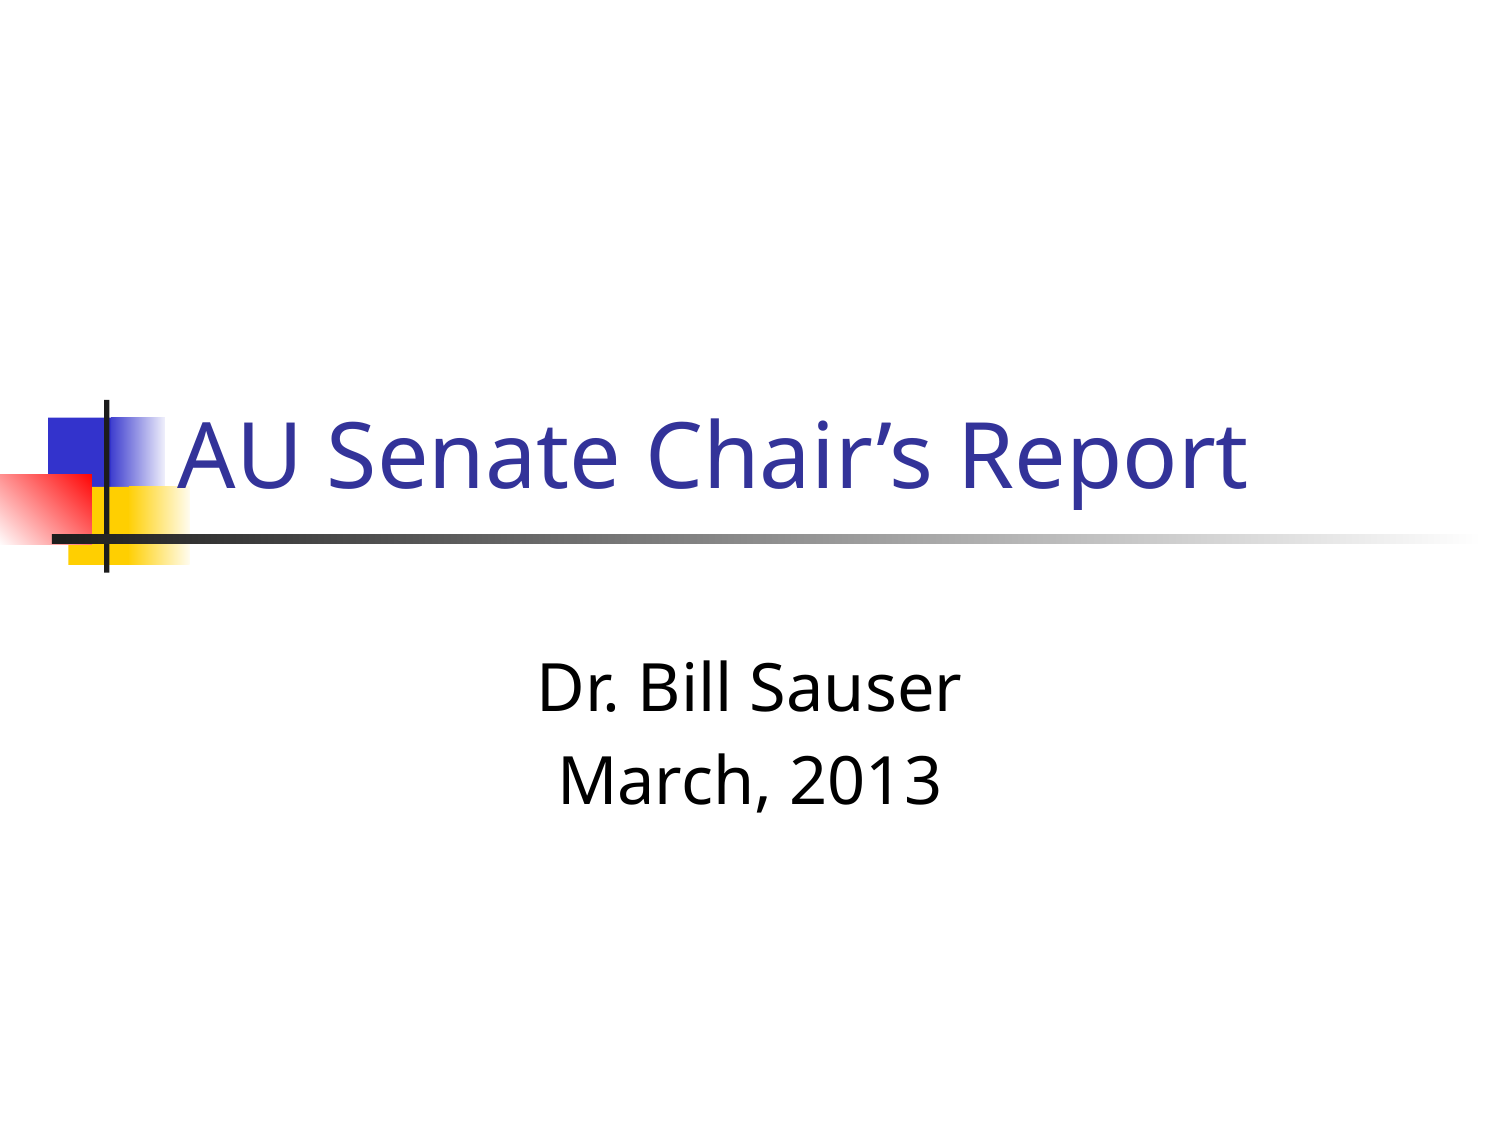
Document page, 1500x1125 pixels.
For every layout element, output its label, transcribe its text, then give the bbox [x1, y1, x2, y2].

title AU Senate Chair’s Report [162, 274, 1438, 516]
subtitle Dr. Bill Sauser March, 2013 [224, 637, 1276, 926]
